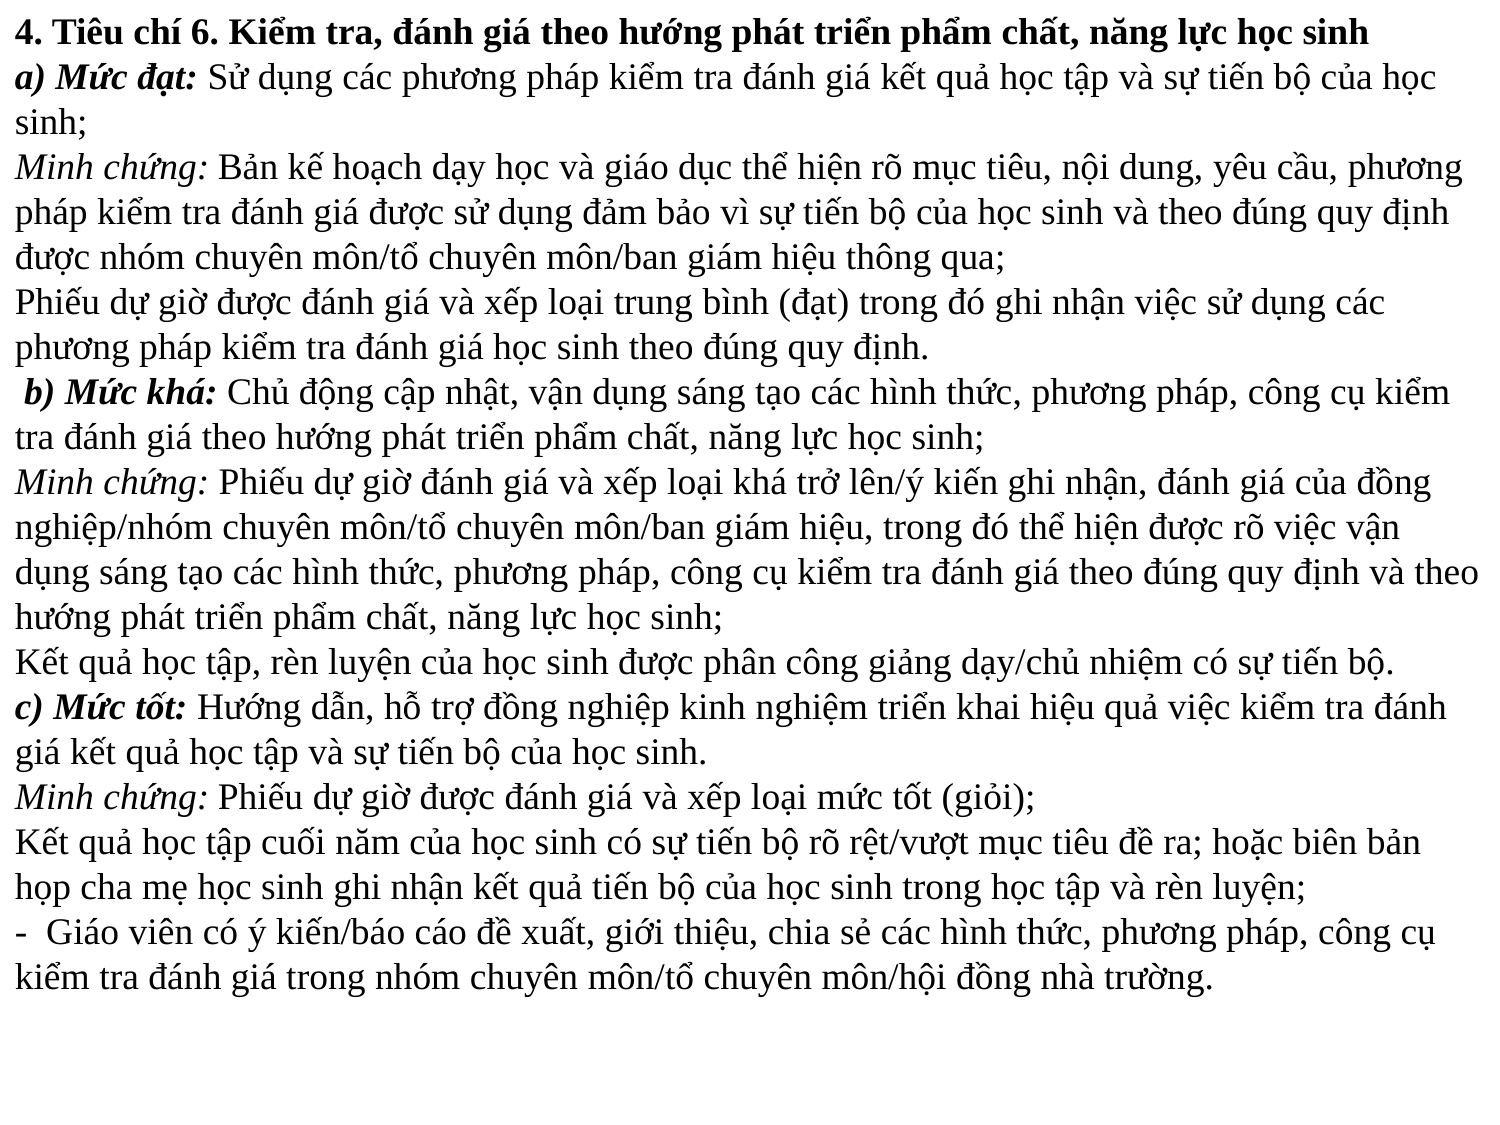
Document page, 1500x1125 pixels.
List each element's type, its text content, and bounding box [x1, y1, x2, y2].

text_box 4. Tiêu chí 6. Kiểm tra, đánh giá theo hướng phát triển phẩm chất, năng lực học sinh a) Mức đạt: Sử dụng các phương pháp kiểm tra đánh giá kết quả học tập và sự tiến bộ của học sinh; Minh chứng: Bản kế hoạch dạy học và giáo dục thể hiện rõ mục tiêu, nội dung, yêu cầu, phương pháp kiểm tra đánh giá được sử dụng đảm bảo vì sự tiến bộ của học sinh và theo đúng quy định được nhóm chuyên môn/tổ chuyên môn/ban giám hiệu thông qua; Phiếu dự giờ được đánh giá và xếp loại trung bình (đạt) trong đó ghi nhận việc sử dụng các phương pháp kiểm tra đánh giá học sinh theo đúng quy định. b) Mức khá: Chủ động cập nhật, vận dụng sáng tạo các hình thức, phương pháp, công cụ kiểm tra đánh giá theo hướng phát triển phẩm chất, năng lực học sinh; Minh chứng: Phiếu dự giờ đánh giá và xếp loại khá trở lên/ý kiến ghi nhận, đánh giá của đồng nghiệp/nhóm chuyên môn/tổ chuyên môn/ban giám hiệu, trong đó thể hiện được rõ việc vận dụng sáng tạo các hình thức, phương pháp, công cụ kiểm tra đánh giá theo đúng quy định và theo hướng phát triển phẩm chất, năng lực học sinh; Kết quả học tập, rèn luyện của học sinh được phân công giảng dạy/chủ nhiệm có sự tiến bộ. c) Mức tốt: Hướng dẫn, hỗ trợ đồng nghiệp kinh nghiệm triển khai hiệu quả việc kiểm tra đánh giá kết quả học tập và sự tiến bộ của học sinh. Minh chứng: Phiếu dự giờ được đánh giá và xếp loại mức tốt (giỏi); Kết quả học tập cuối năm của học sinh có sự tiến bộ rõ rệt/vượt mục tiêu đề ra; hoặc biên bản họp cha mẹ học sinh ghi nhận kết quả tiến bộ của học sinh trong học tập và rèn luyện; - Giáo viên có ý kiến/báo cáo đề xuất, giới thiệu, chia sẻ các hình thức, phương pháp, công cụ kiểm tra đánh giá trong nhóm chuyên môn/tổ chuyên môn/hội đồng nhà trường. [0, 0, 1500, 1005]
